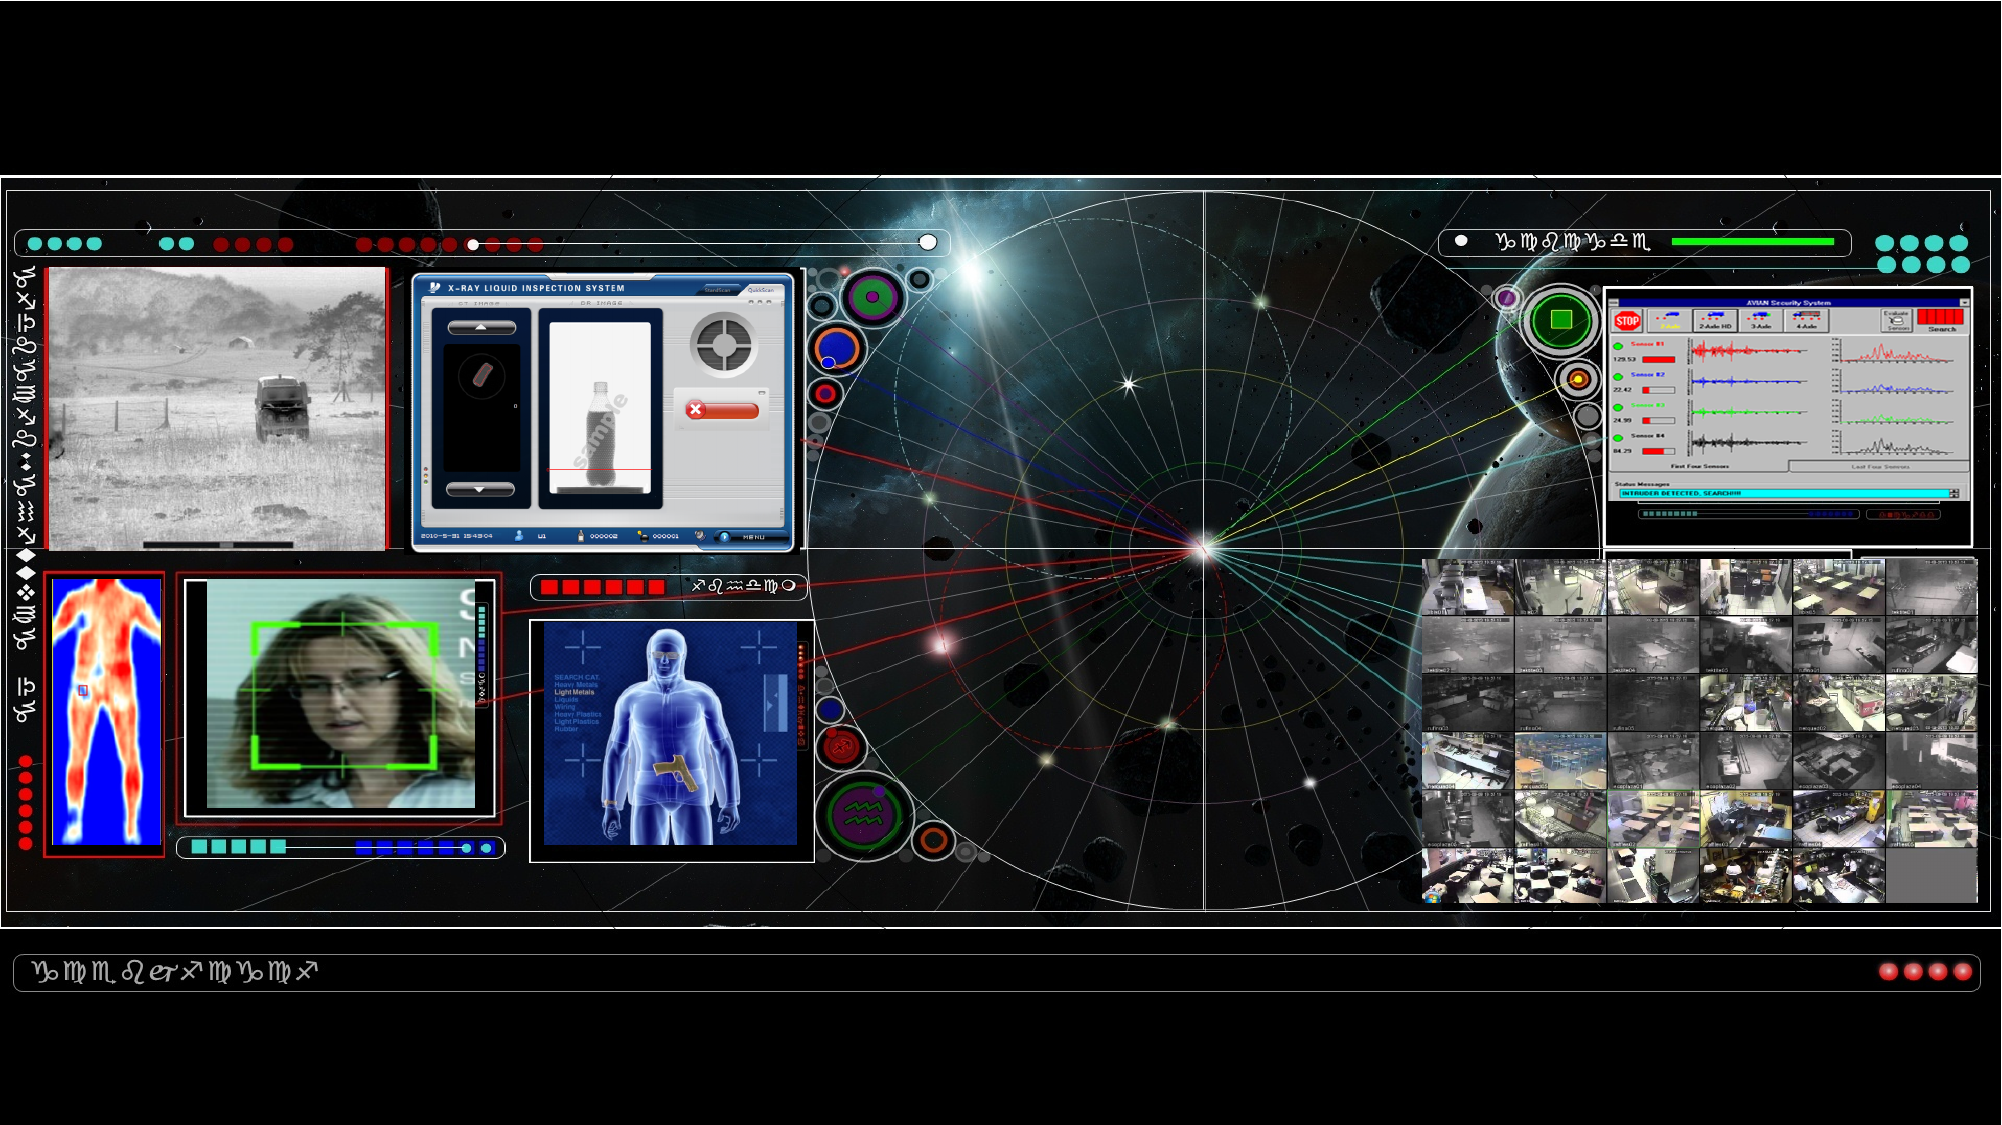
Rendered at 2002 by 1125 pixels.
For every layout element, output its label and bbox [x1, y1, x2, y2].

text_box [0, 1, 2001, 1125]
